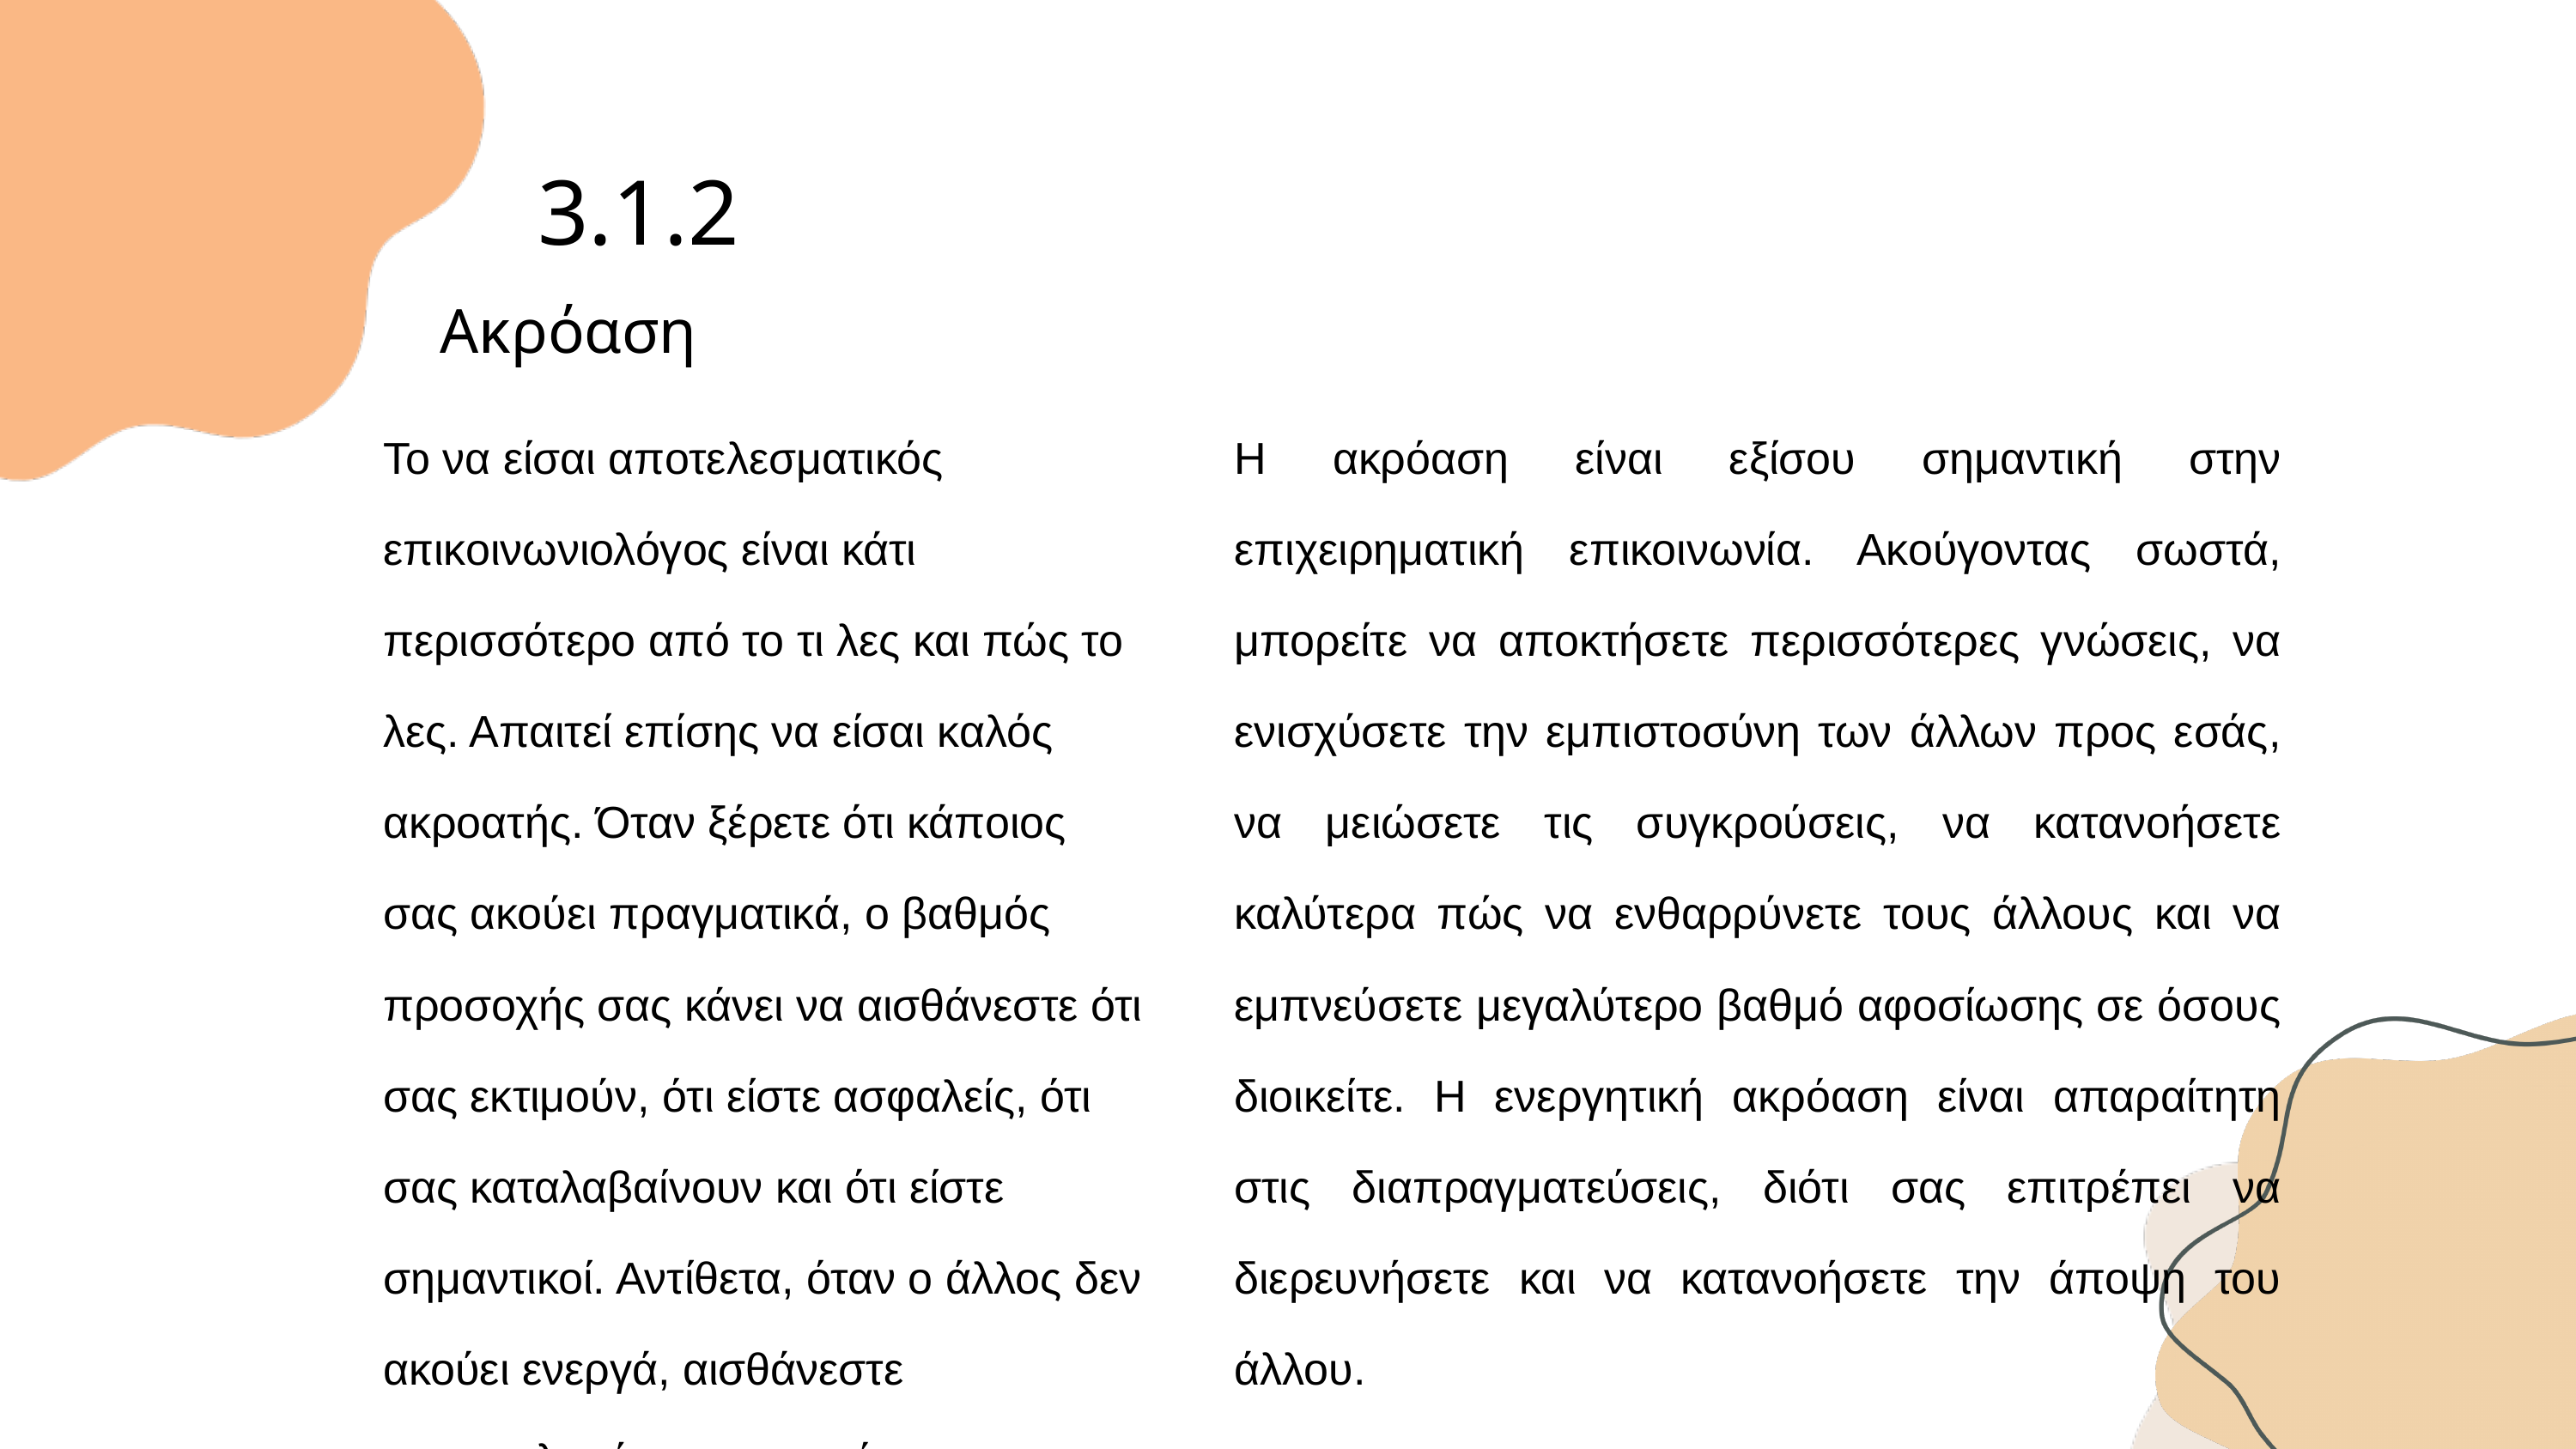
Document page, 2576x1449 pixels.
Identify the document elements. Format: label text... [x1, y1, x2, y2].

text_box 3.1.2 [538, 112, 842, 263]
text_box Ακρόαση [440, 263, 1440, 366]
text_box Η ακρόαση είναι εξίσου σημαντική στην επιχειρηματική επικοινωνία. Ακούγοντας σωστά, μπορείτε να αποκτήσετε περισσότερες γνώσεις, να ενισχύσετε την εμπιστοσύνη των άλλων προς εσάς, να μειώσετε τις συγκρούσεις, να κατανοήσετε καλύτερα πώς να ενθαρρύνετε τους άλλους και να εμπνεύσετε μεγαλύτερο βαθμό αφοσίωσης σε όσους διοικείτε. Η ενεργητική ακρόαση είναι απαραίτητη στις διαπραγματεύσεις, διότι σας επιτρέπει να διερευνήσετε και να κατανοήσετε την άποψη του άλλου. [1234, 391, 2282, 1449]
text_box Το να είσαι αποτελεσματικός επικοινωνιολόγος είναι κάτι περισσότερο από το τι λες και πώς το λες. Απαιτεί επίσης να είσαι καλός ακροατής. Όταν ξέρετε ότι κάποιος σας ακούει πραγματικά, ο βαθμός προσοχής σας κάνει να αισθάνεστε ότι σας εκτιμούν, ότι είστε ασφαλείς, ότι σας καταλαβαίνουν και ότι είστε σημαντικοί. Αντίθετα, όταν ο άλλος δεν ακούει ενεργά, αισθάνεστε παραμελημένοι και μικρότεροι. [383, 391, 1149, 1449]
text_box [0, 0, 486, 483]
text_box [2282, 972, 2576, 1449]
